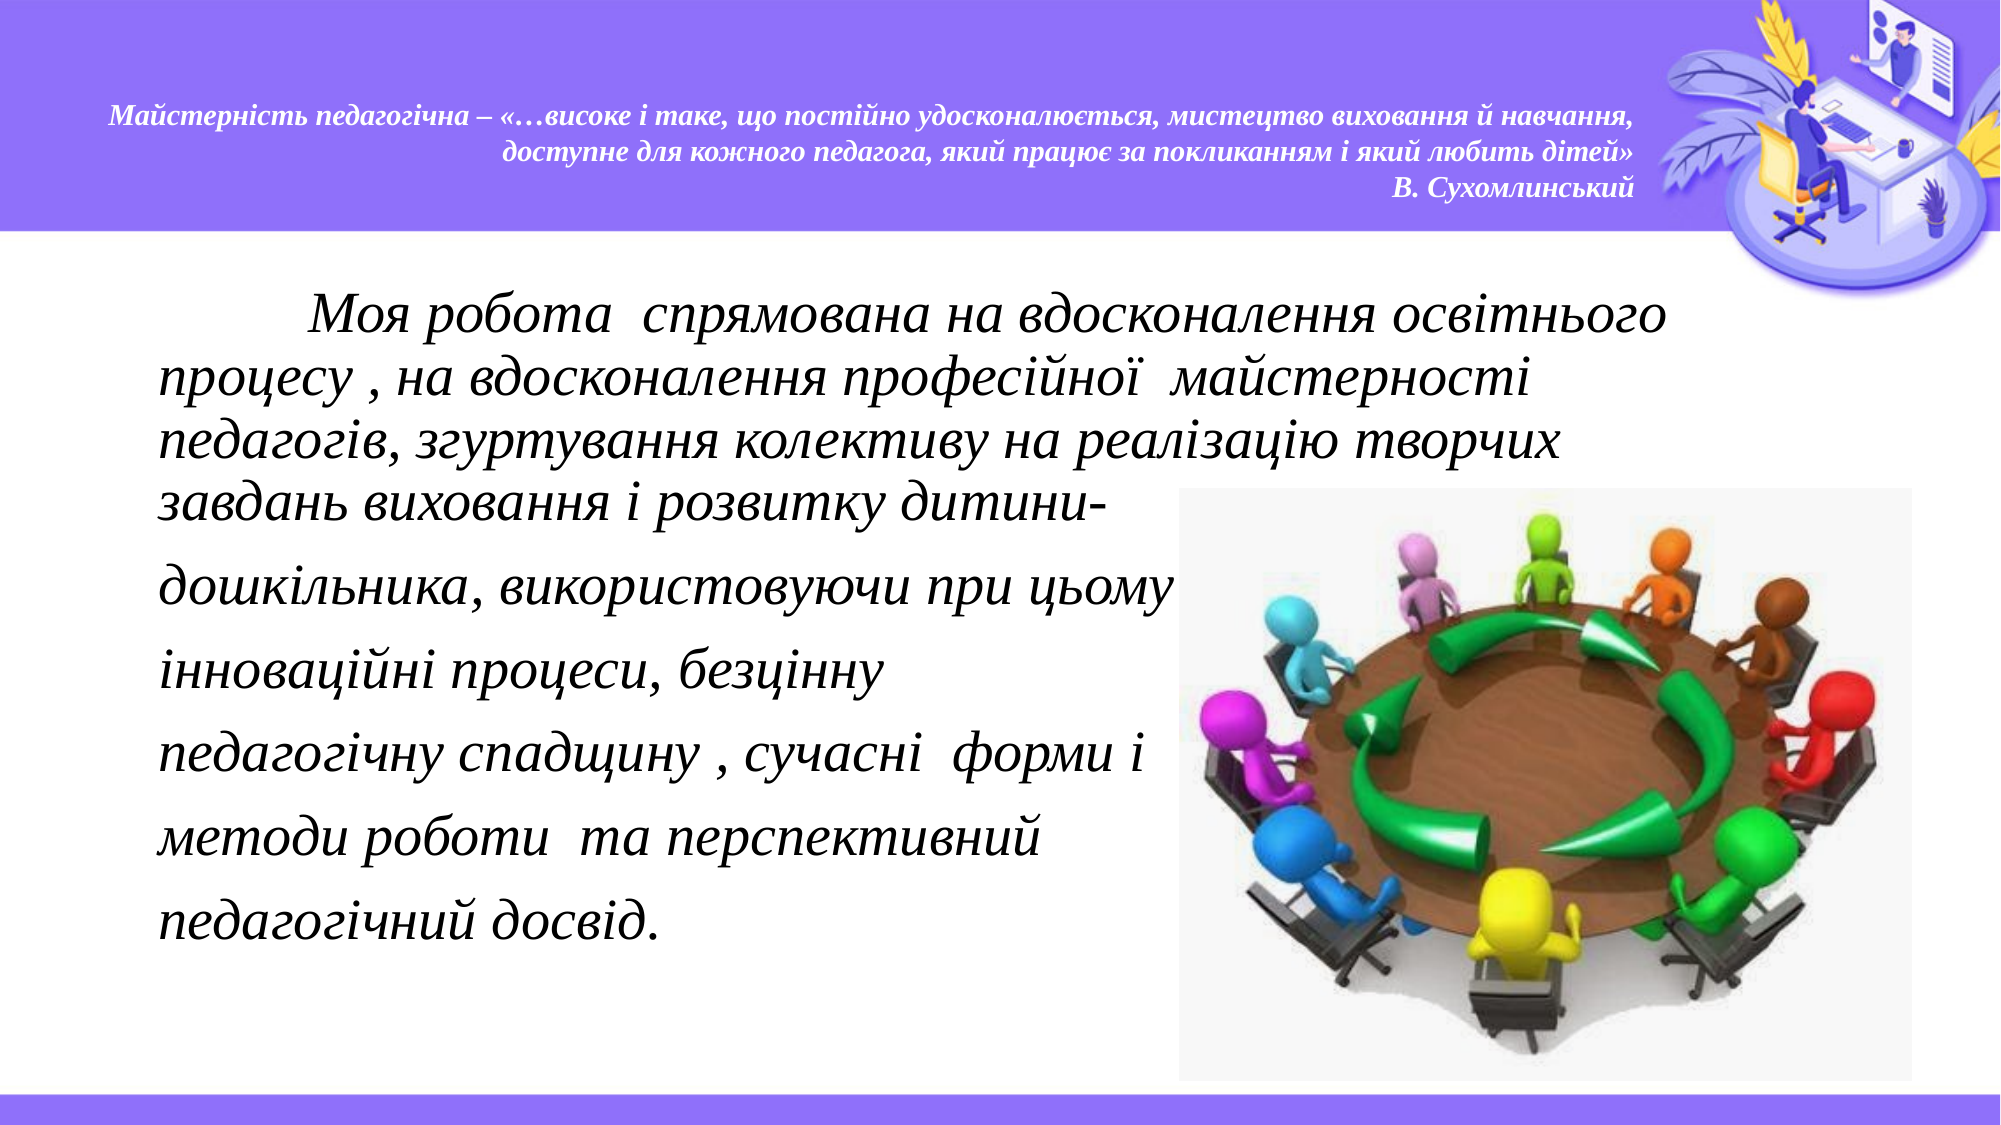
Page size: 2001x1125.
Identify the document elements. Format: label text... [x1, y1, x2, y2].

list Моя робота спрямована на вдосконалення освітнього процесу , на вдосконалення професійної майстерності педагогів, згуртування колективу на реалізацію творчих завдань виховання і розвитку дитини- дошкільника, використовуючи при цьому інноваційні процеси, безцінну педагогічну спадщину , сучасні форми і методи роботи та перспективний педагогічний досвід. [143, 274, 1753, 1013]
title Майстерність педагогічна – «…високе і таке, що постійно удосконалюється, мистецтво виховання й навчання, доступне для кожного педагога, який працює за покликанням і який любить дітей» В. Сухомлинський [47, 53, 1650, 246]
picture [0, 0, 2001, 1125]
